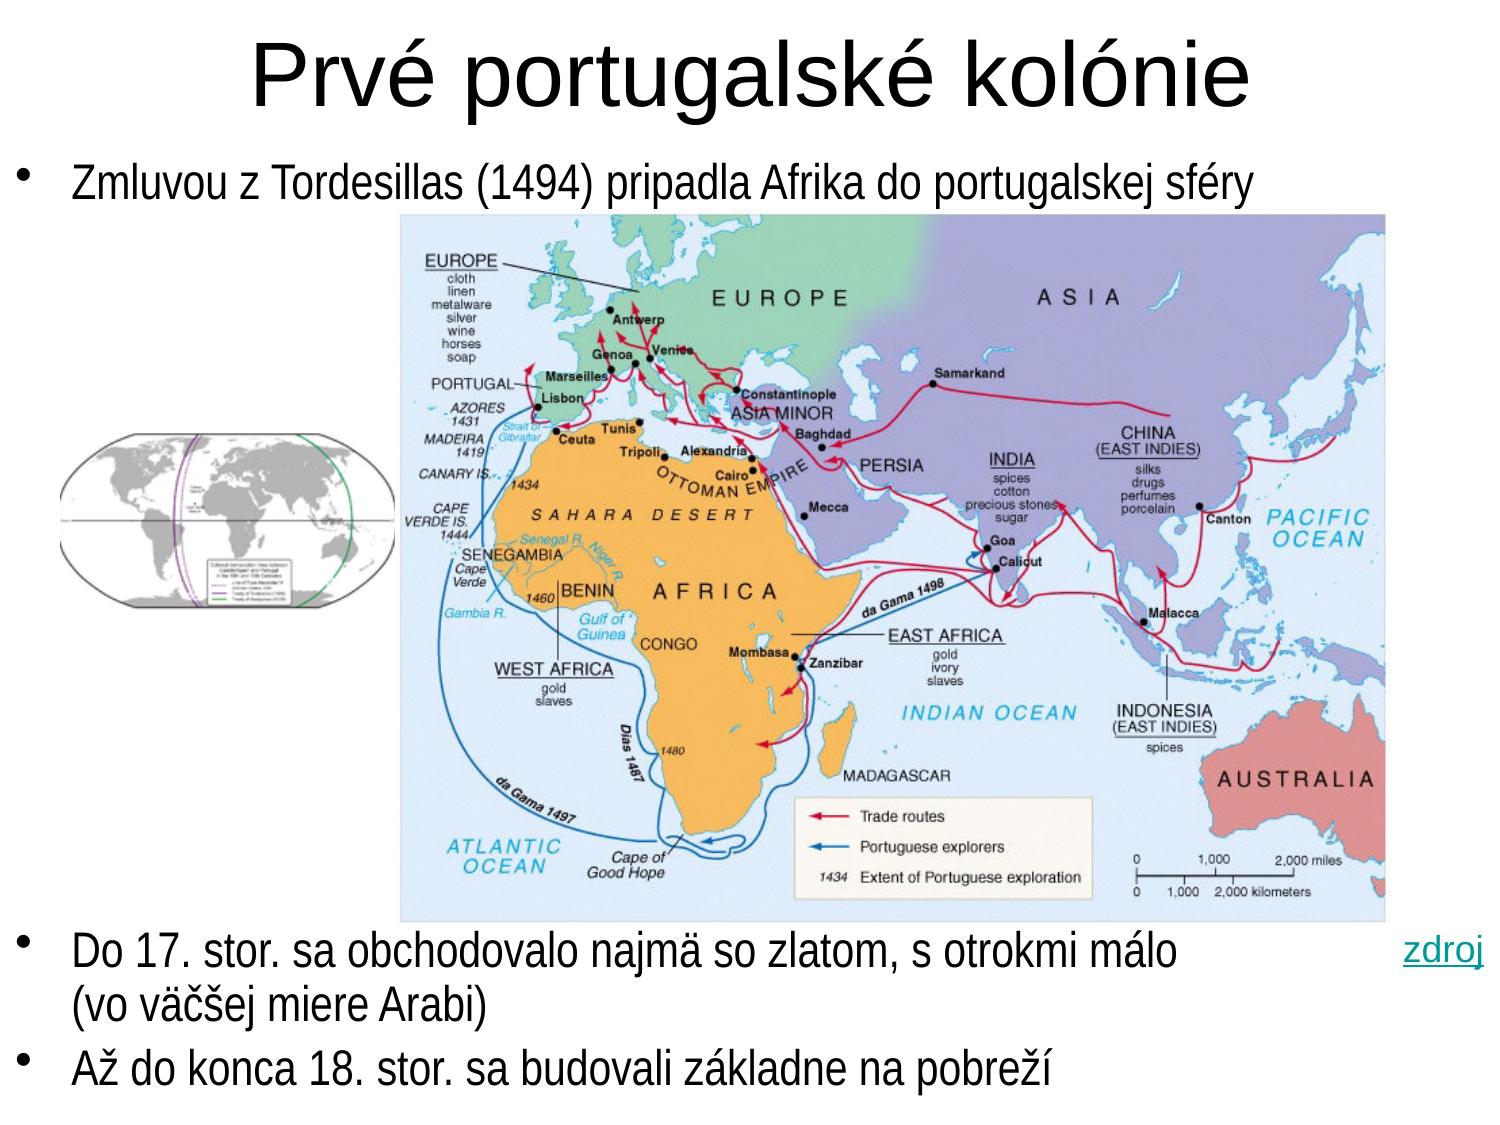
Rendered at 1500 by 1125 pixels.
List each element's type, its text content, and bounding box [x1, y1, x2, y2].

list Zmluvou z Tordesillas (1494) pripadla Afrika do portugalskej sféry Do 17. stor. sa obchodovalo najmä so zlatom, s otrokmi málo (vo väčšej miere Arabi) Až do konca 18. stor. sa budovali základne na pobreží [0, 148, 1495, 1125]
picture [60, 209, 1391, 929]
title Prvé portugalské kolónie [76, 0, 1427, 140]
